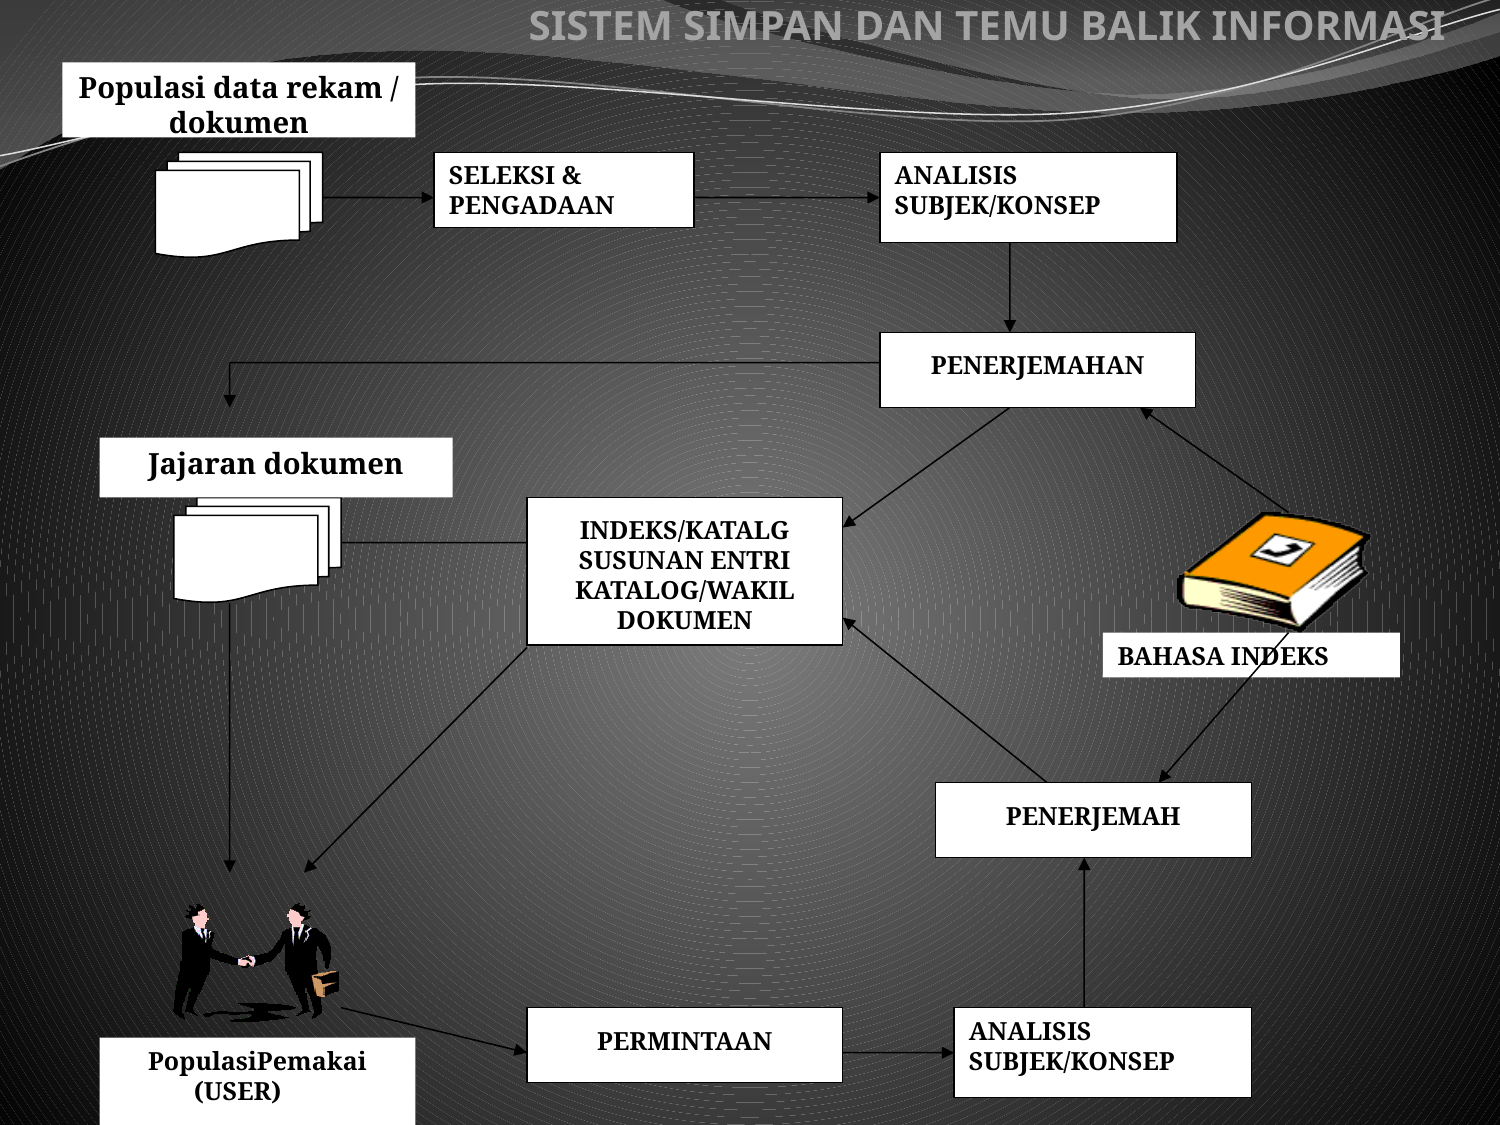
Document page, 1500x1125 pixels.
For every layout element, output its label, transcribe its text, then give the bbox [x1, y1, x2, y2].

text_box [62, 62, 1401, 1125]
title SISTEM SIMPAN DAN TEMU BALIK INFORMASI [87, 0, 1451, 88]
